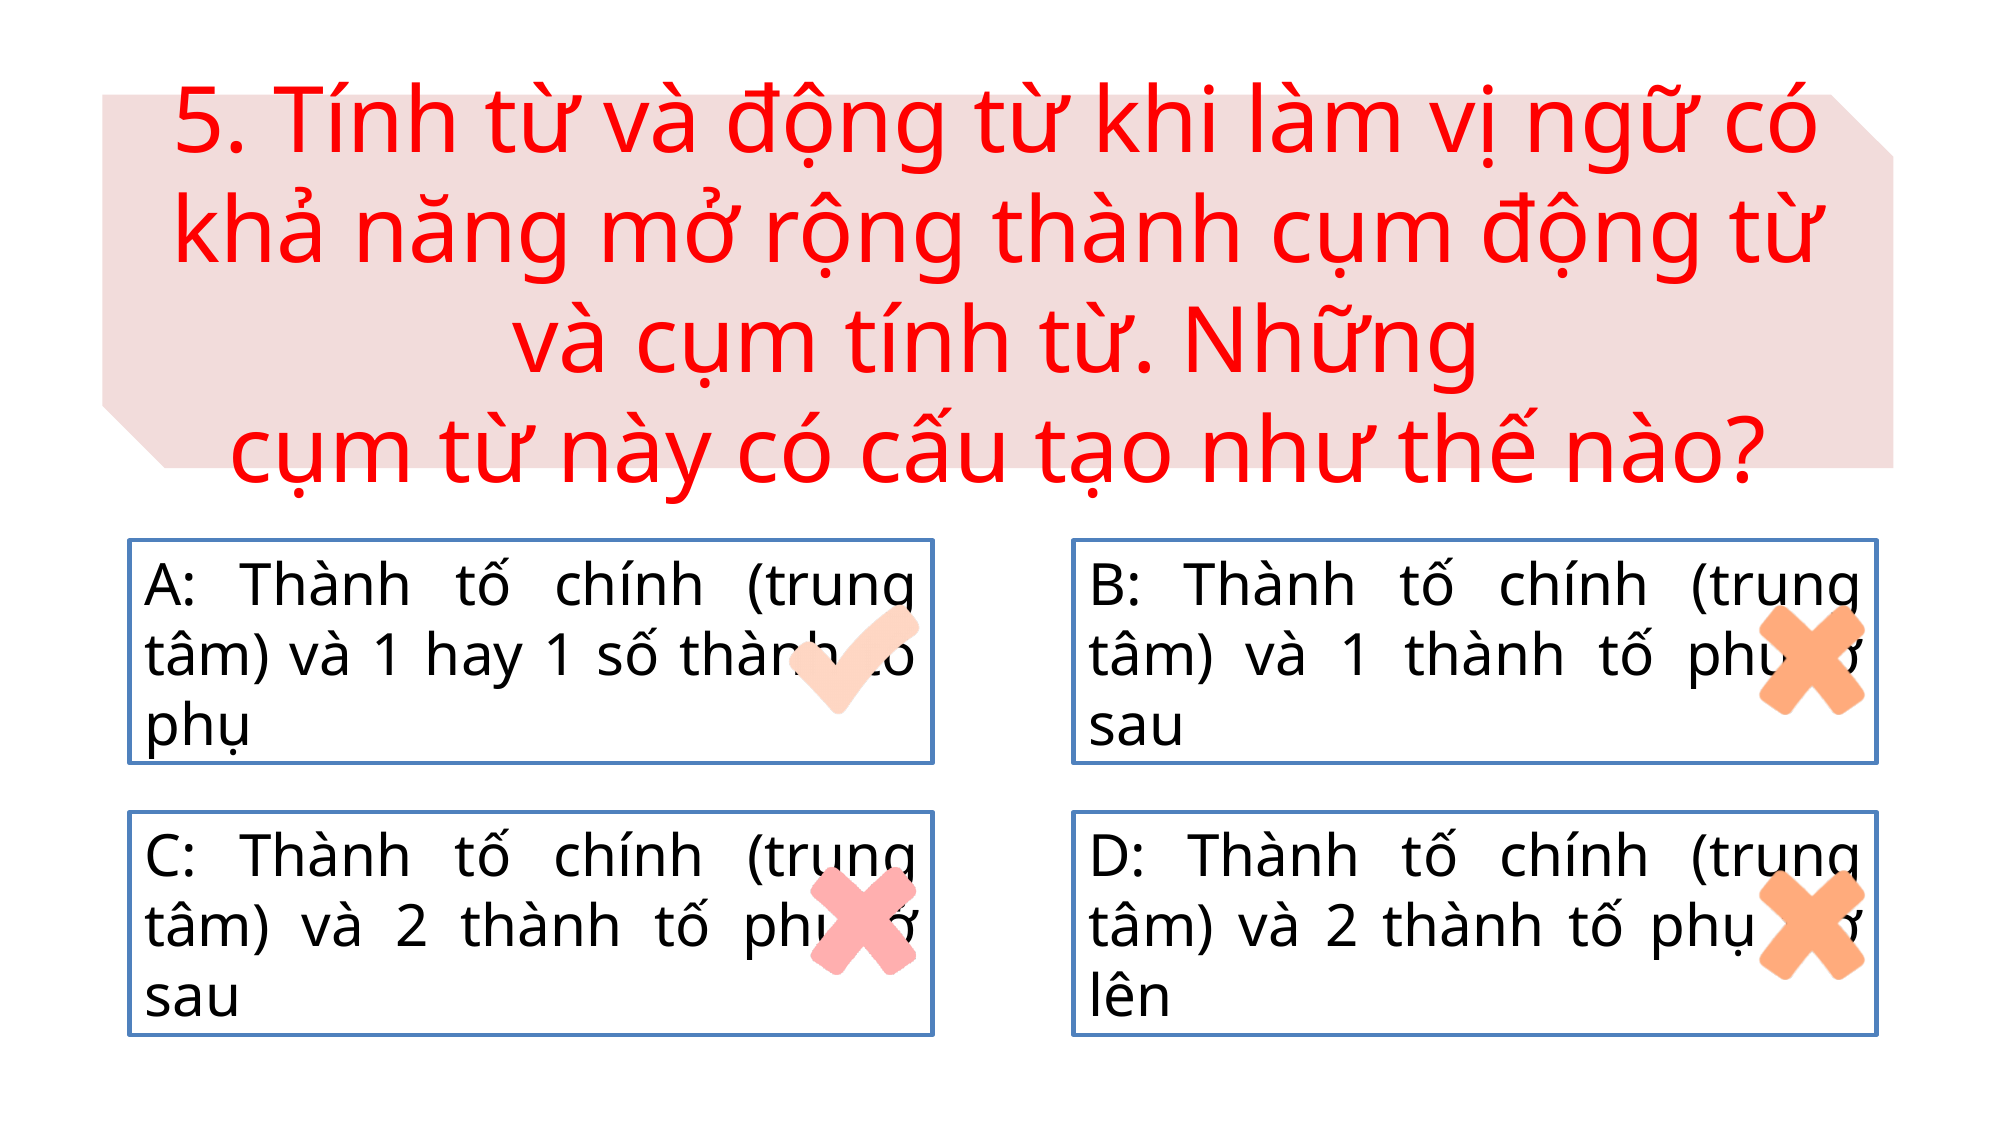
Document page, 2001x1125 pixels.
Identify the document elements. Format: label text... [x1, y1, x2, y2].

text_box D: Thành tố chính (trung tâm) và 2 thành tố phụ trở lên [1071, 810, 1879, 1037]
picture [795, 863, 929, 980]
text_box A: Thành tố chính (trung tâm) và 1 hay 1 số thành tố phụ [127, 538, 935, 765]
text_box 5. Tính từ và động từ khi làm vị ngữ có khả năng mở rộng thành cụm động từ và cụm tính từ. Những cụm từ này có cấu tạo như thế nào? [100, 92, 1896, 471]
text_box C: Thành tố chính (trung tâm) và 2 thành tố phụ ở sau [127, 810, 935, 1037]
picture [782, 600, 929, 717]
text_box B: Thành tố chính (trung tâm) và 1 thành tố phụ ở sau [1071, 538, 1879, 765]
picture [1744, 867, 1877, 985]
picture [1744, 602, 1877, 719]
